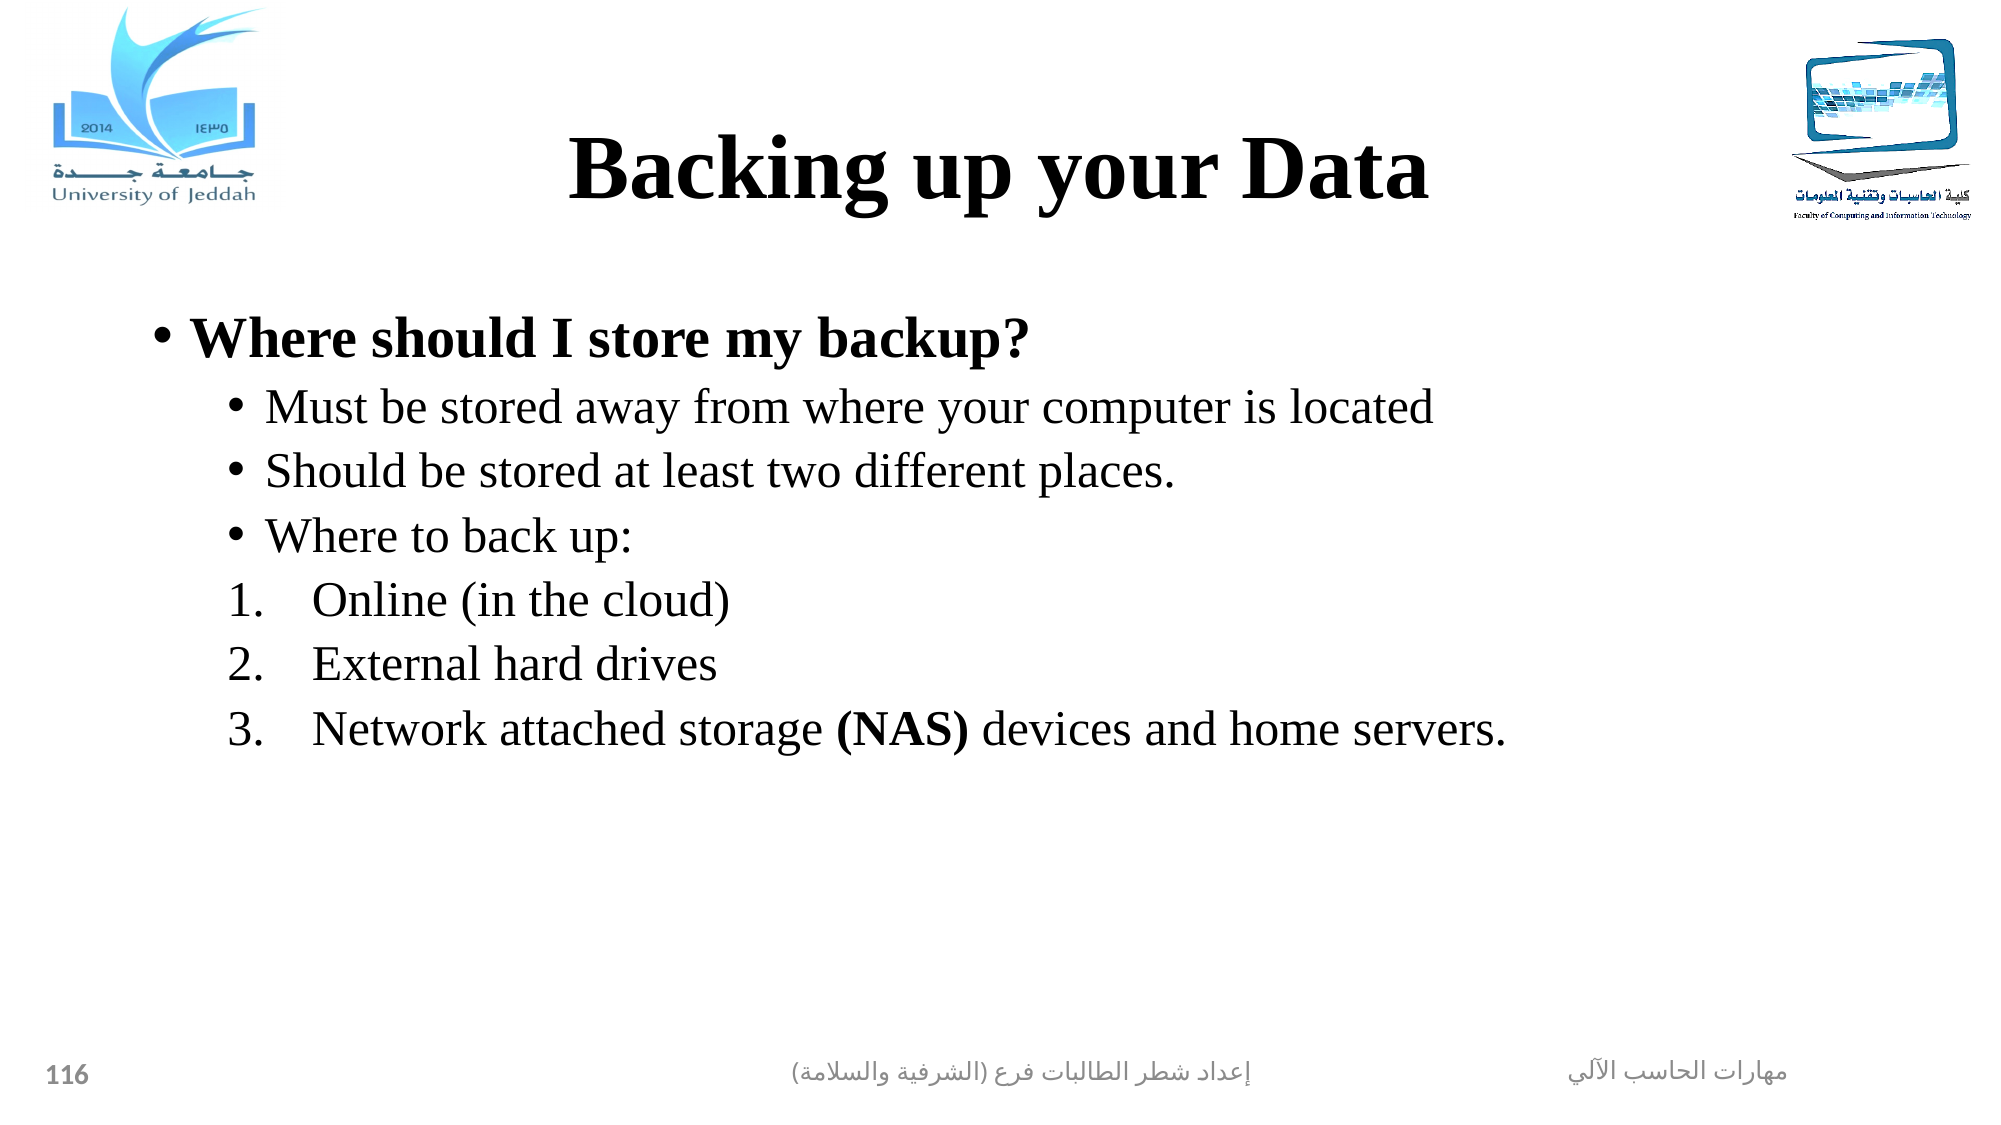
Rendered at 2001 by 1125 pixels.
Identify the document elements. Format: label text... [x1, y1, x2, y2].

footer إعداد شطر الطالبات فرع (الشرفية والسلامة) [684, 1042, 1360, 1103]
title Backing up your Data [137, 59, 1863, 278]
picture [25, 2, 286, 212]
picture [1777, 33, 1977, 232]
list Where should I store my backup? Must be stored away from where your computer is located Should be stored at least two different places. Where to back up: Online (in the cloud) External hard drives Network attached storage (NAS) devices and home servers. [137, 299, 1863, 1014]
slide_number 116 [29, 1042, 480, 1103]
